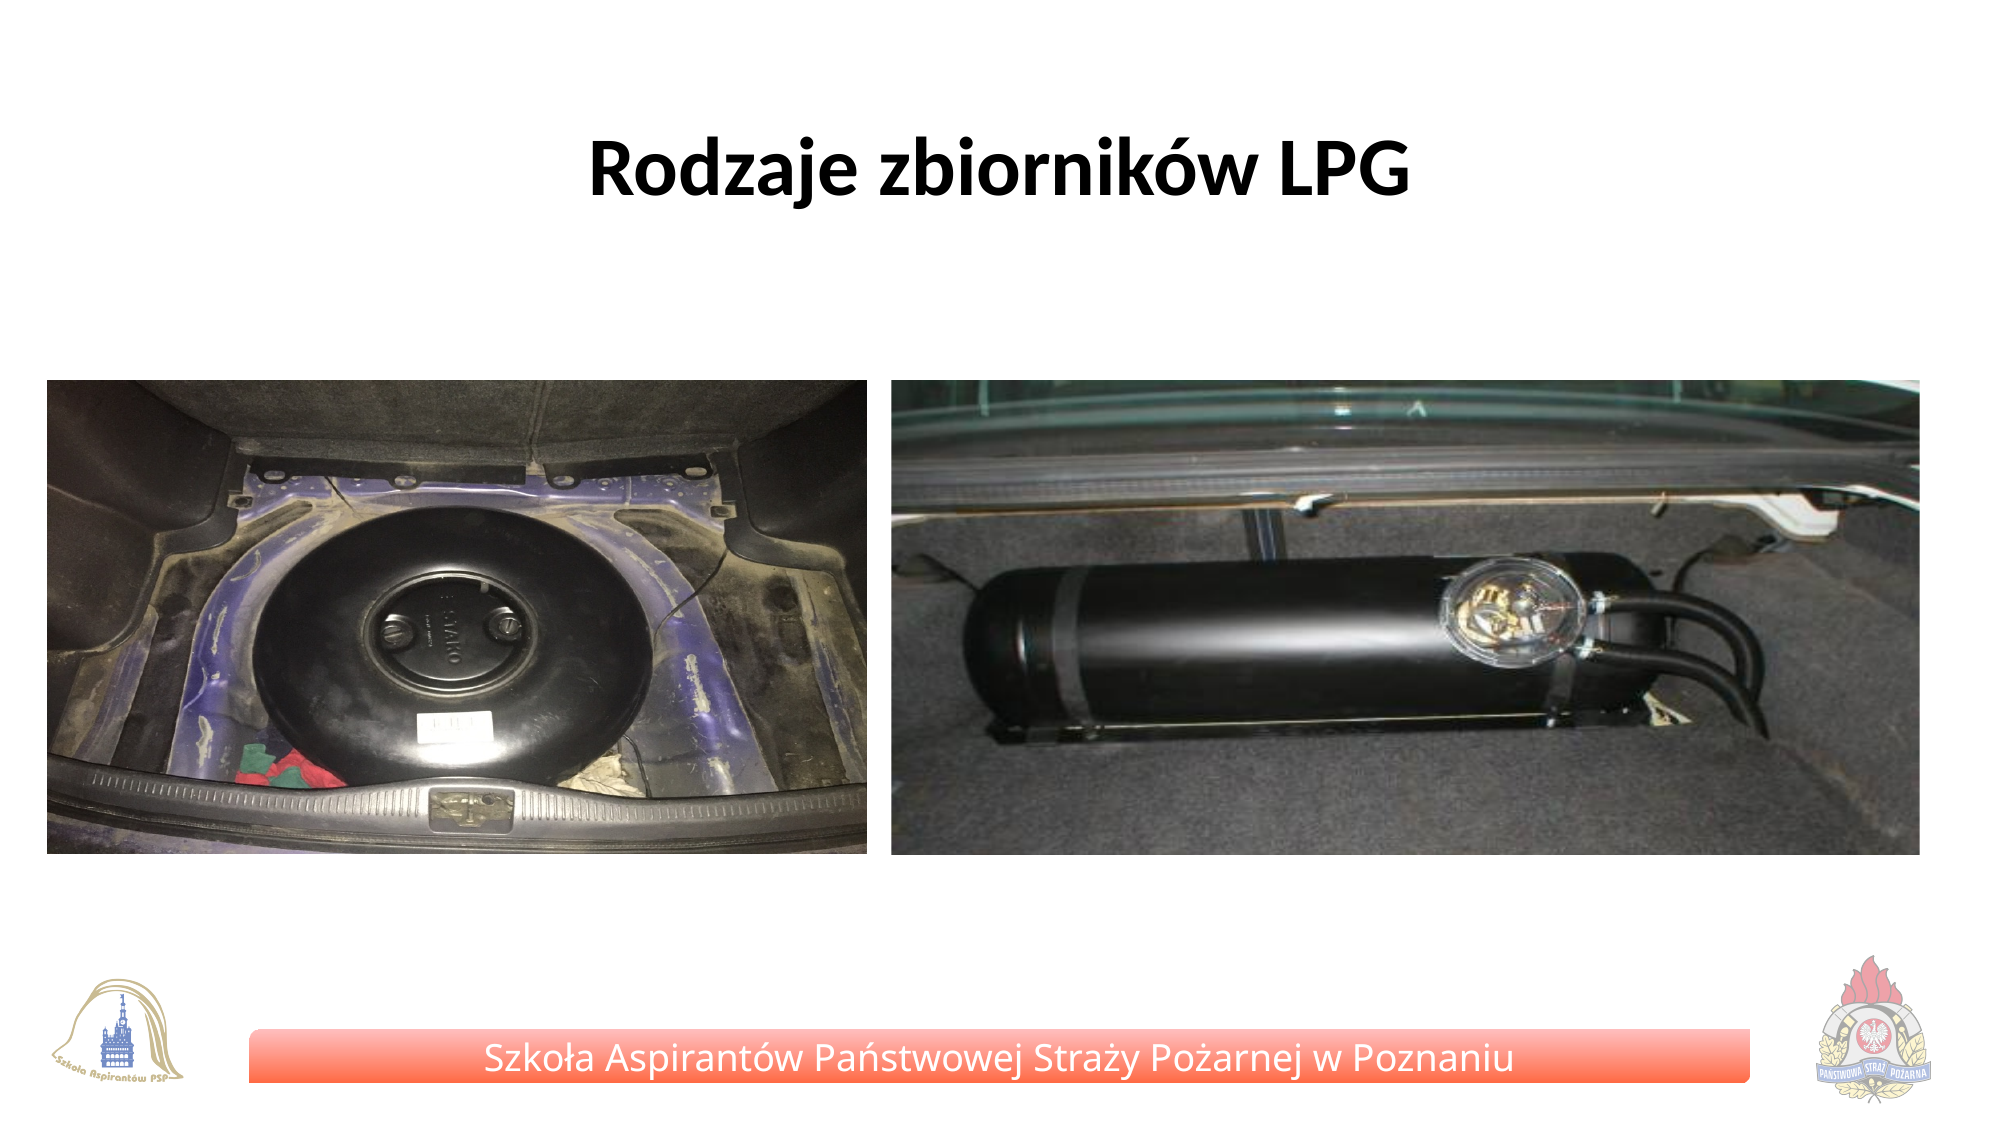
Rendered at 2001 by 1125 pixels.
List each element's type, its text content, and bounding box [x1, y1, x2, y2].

picture [47, 380, 867, 855]
picture [1816, 955, 1931, 1104]
title Rodzaje zbiorników LPG [137, 59, 1863, 278]
picture [51, 977, 184, 1082]
picture [891, 380, 1920, 855]
